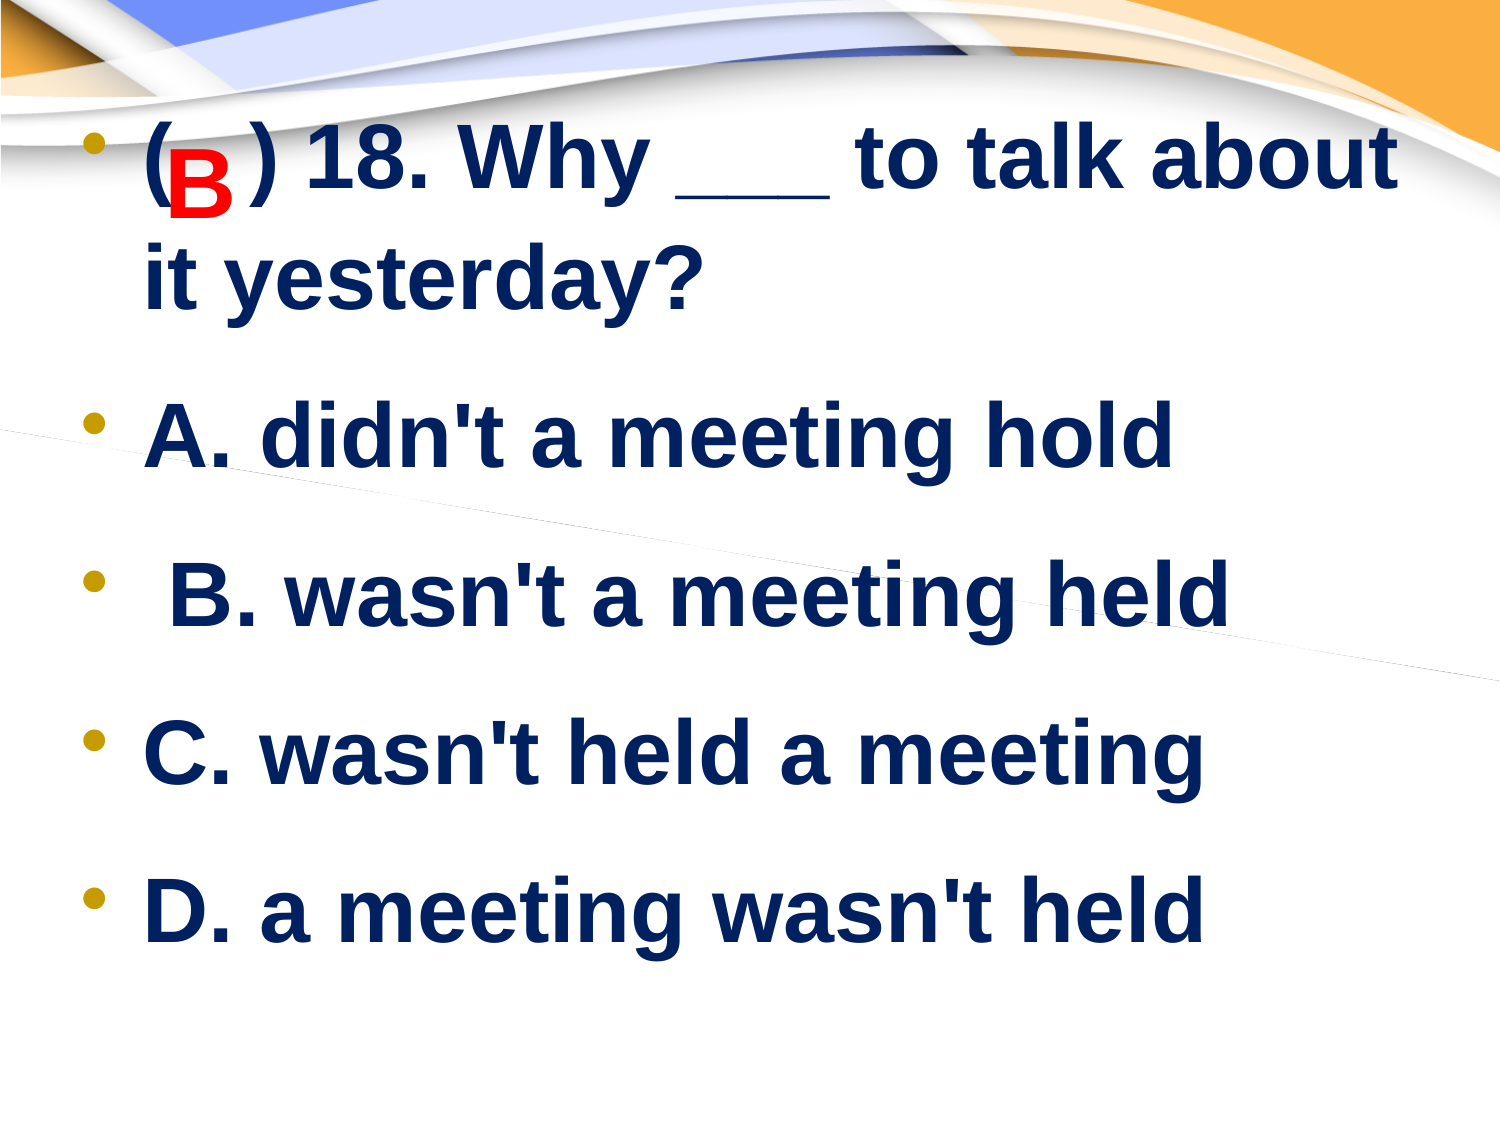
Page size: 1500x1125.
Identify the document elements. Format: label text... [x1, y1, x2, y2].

list ( ) 18. Why ___ to talk about it yesterday? A. didn't a meeting hold B. wasn't a meeting held C. wasn't held a meeting D. a meeting wasn't held [68, 78, 1429, 1021]
picture [0, 0, 1500, 1124]
text_box B [150, 74, 277, 246]
